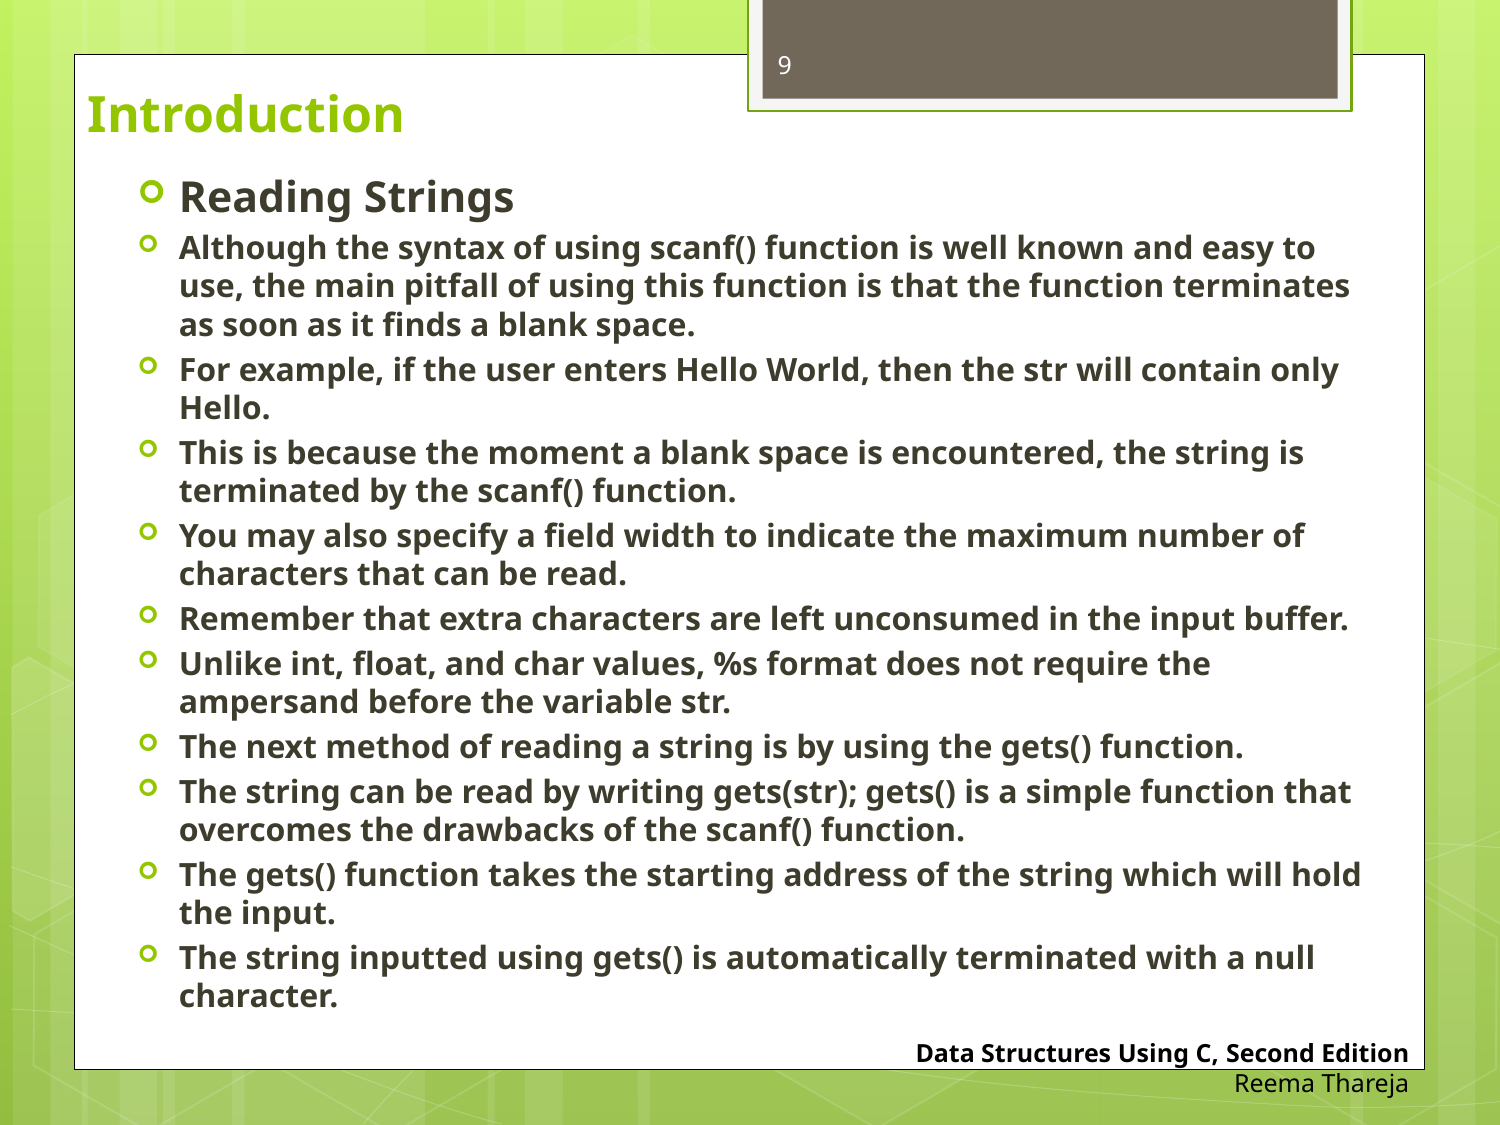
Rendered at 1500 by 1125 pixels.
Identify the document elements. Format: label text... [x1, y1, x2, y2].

list Reading Strings Although the syntax of using scanf() function is well known and easy to use, the main pitfall of using this function is that the function terminates as soon as it finds a blank space. For example, if the user enters Hello World, then the str will contain only Hello. This is because the moment a blank space is encountered, the string is terminated by the scanf() function. You may also specify a field width to indicate the maximum number of characters that can be read. Remember that extra characters are left unconsumed in the input buffer. Unlike int, float, and char values, %s format does not require the ampersand before the variable str. The next method of reading a string is by using the gets() function. The string can be read by writing gets(str); gets() is a simple function that overcomes the drawbacks of the scanf() function. The gets() function takes the starting address of the string which will hold the input. The string inputted using gets() is automatically terminated with a null character. [112, 162, 1400, 1025]
footer Data Structures Using C, Second Edition Reema Thareja [849, 1037, 1425, 1098]
title Introduction [72, 37, 1225, 150]
slide_number 9 [762, 36, 982, 97]
